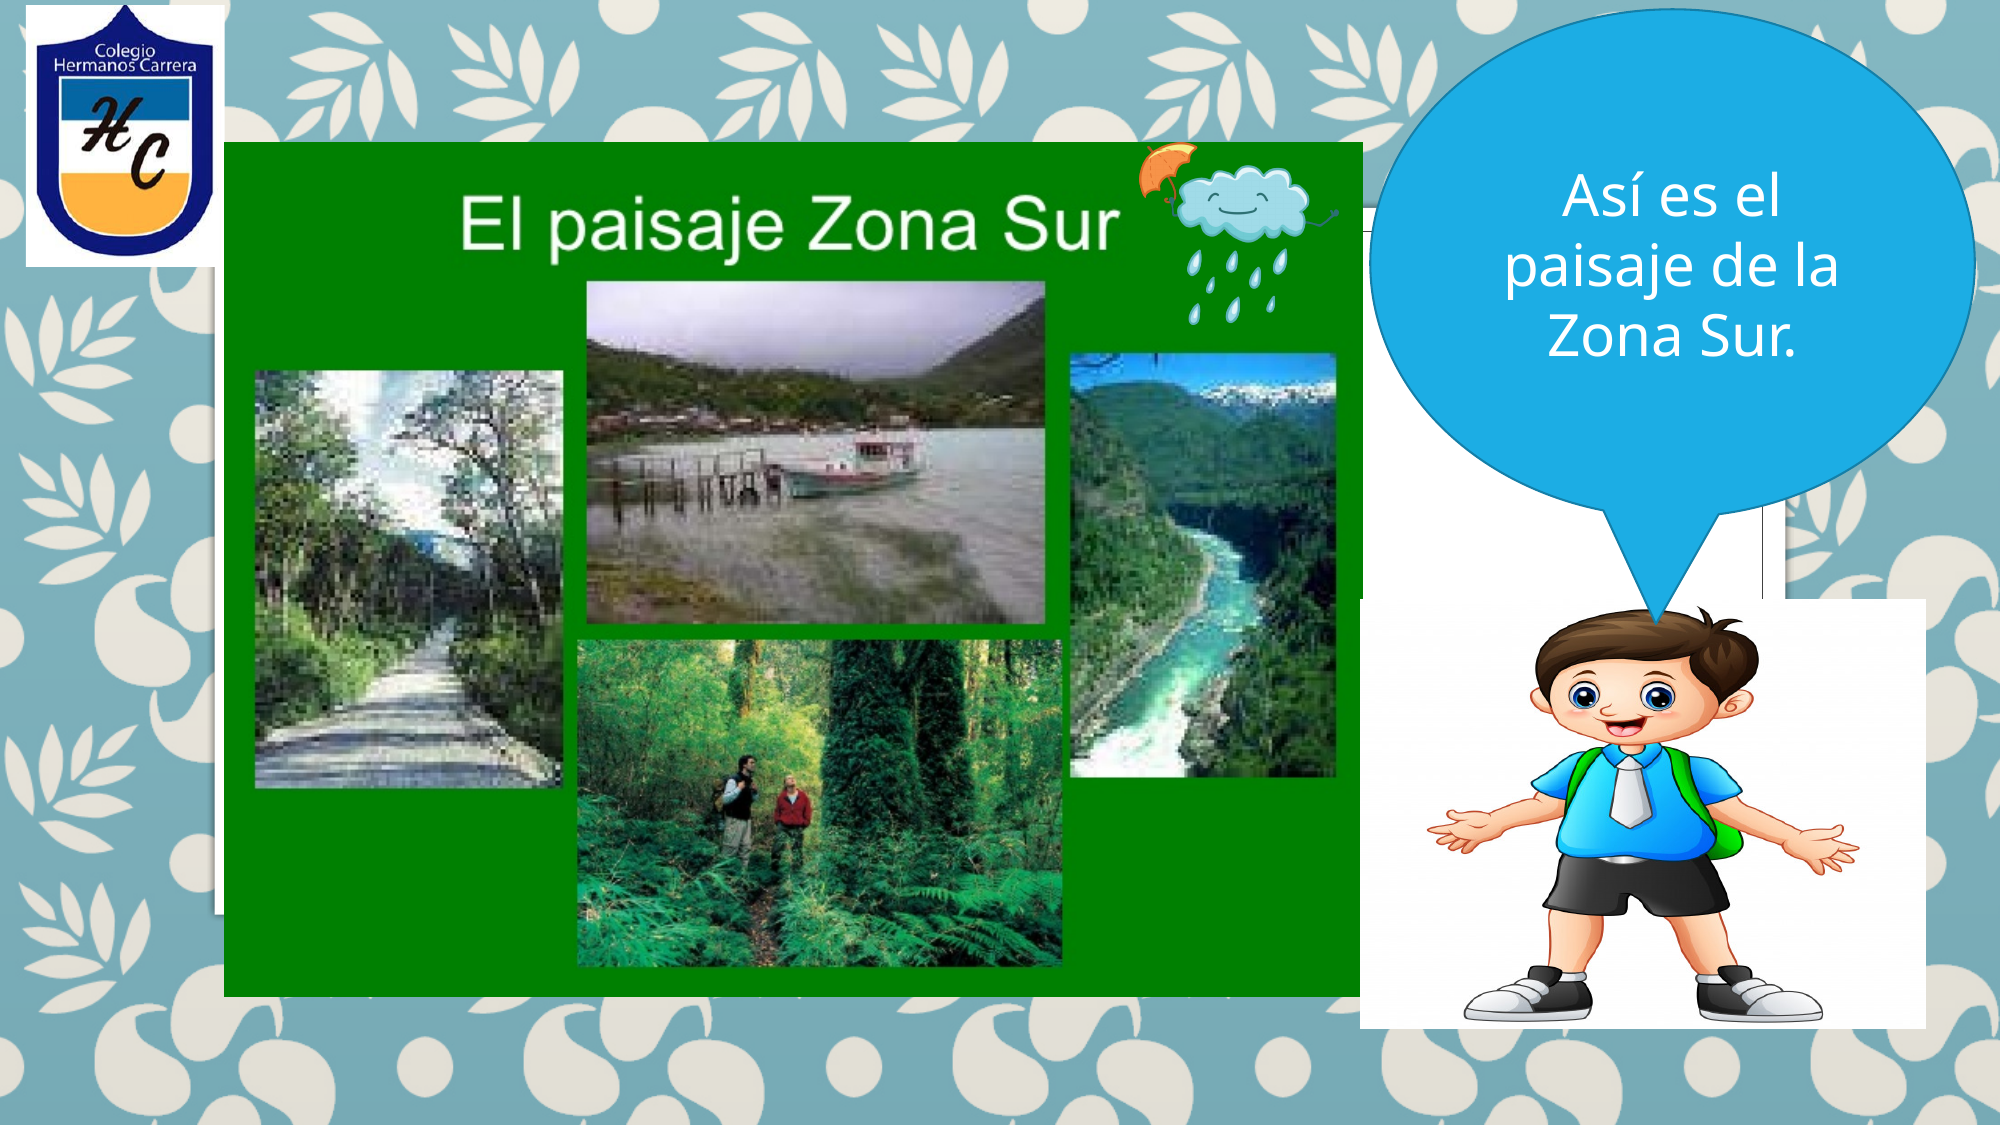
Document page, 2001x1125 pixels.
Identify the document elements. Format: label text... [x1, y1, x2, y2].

title [1366, 223, 1640, 595]
title [1675, 512, 1744, 595]
text_box Así es el paisaje de la Zona Sur. [1369, 8, 1976, 595]
picture [25, 4, 1926, 1029]
